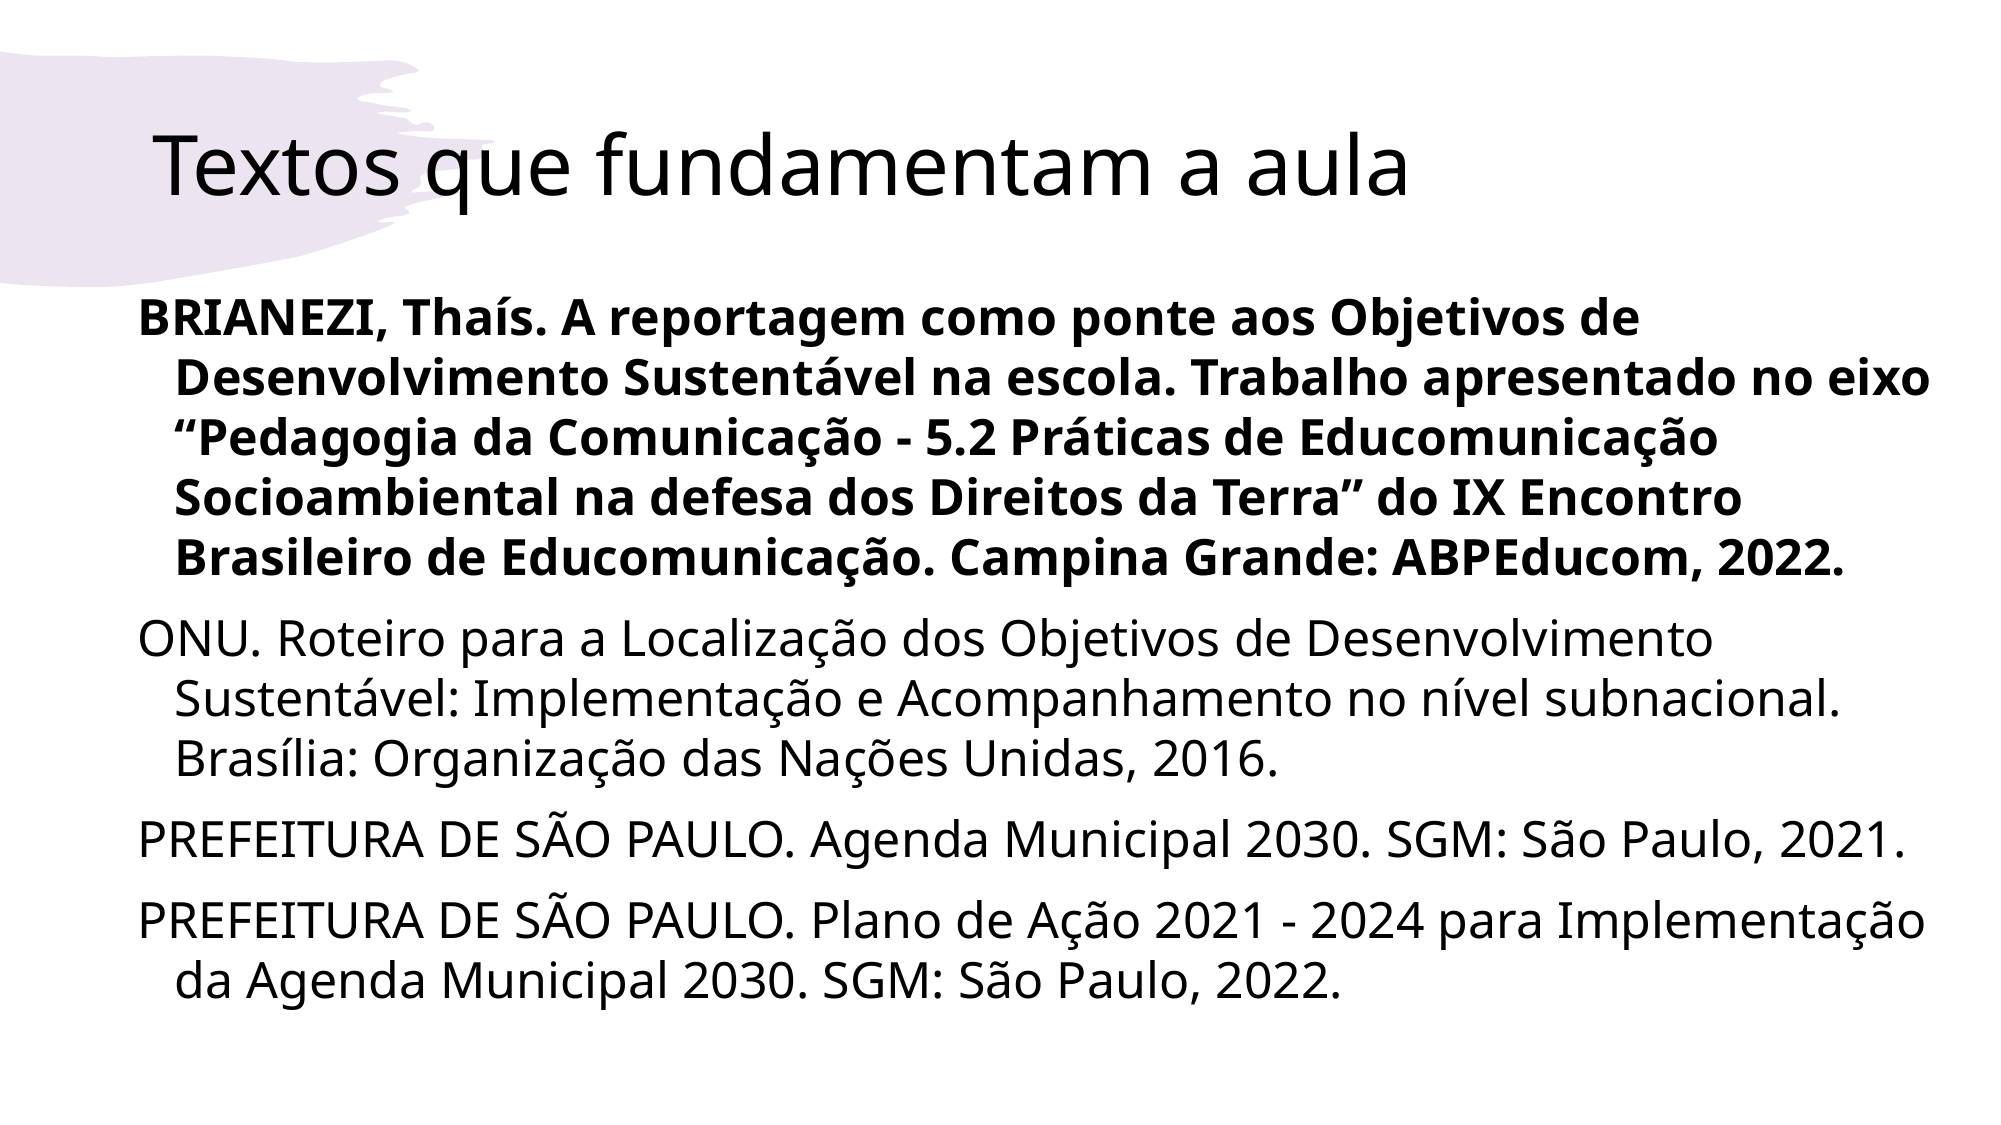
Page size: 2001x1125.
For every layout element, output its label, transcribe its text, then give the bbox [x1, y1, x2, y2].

title Textos que fundamentam a aula [137, 59, 1863, 278]
list BRIANEZI, Thaís. A reportagem como ponte aos Objetivos de Desenvolvimento Sustentável na escola. Trabalho apresentado no eixo “Pedagogia da Comunicação - 5.2 Práticas de Educomunicação Socioambiental na defesa dos Direitos da Terra” do IX Encontro Brasileiro de Educomunicação. Campina Grande: ABPEducom, 2022. ONU. Roteiro para a Localização dos Objetivos de Desenvolvimento Sustentável: Implementação e Acompanhamento no nível subnacional. Brasília: Organização das Nações Unidas, 2016. PREFEITURA DE SÃO PAULO. Agenda Municipal 2030. SGM: São Paulo, 2021. PREFEITURA DE SÃO PAULO. Plano de Ação 2021 - 2024 para Implementação da Agenda Municipal 2030. SGM: São Paulo, 2022. [122, 278, 1969, 961]
